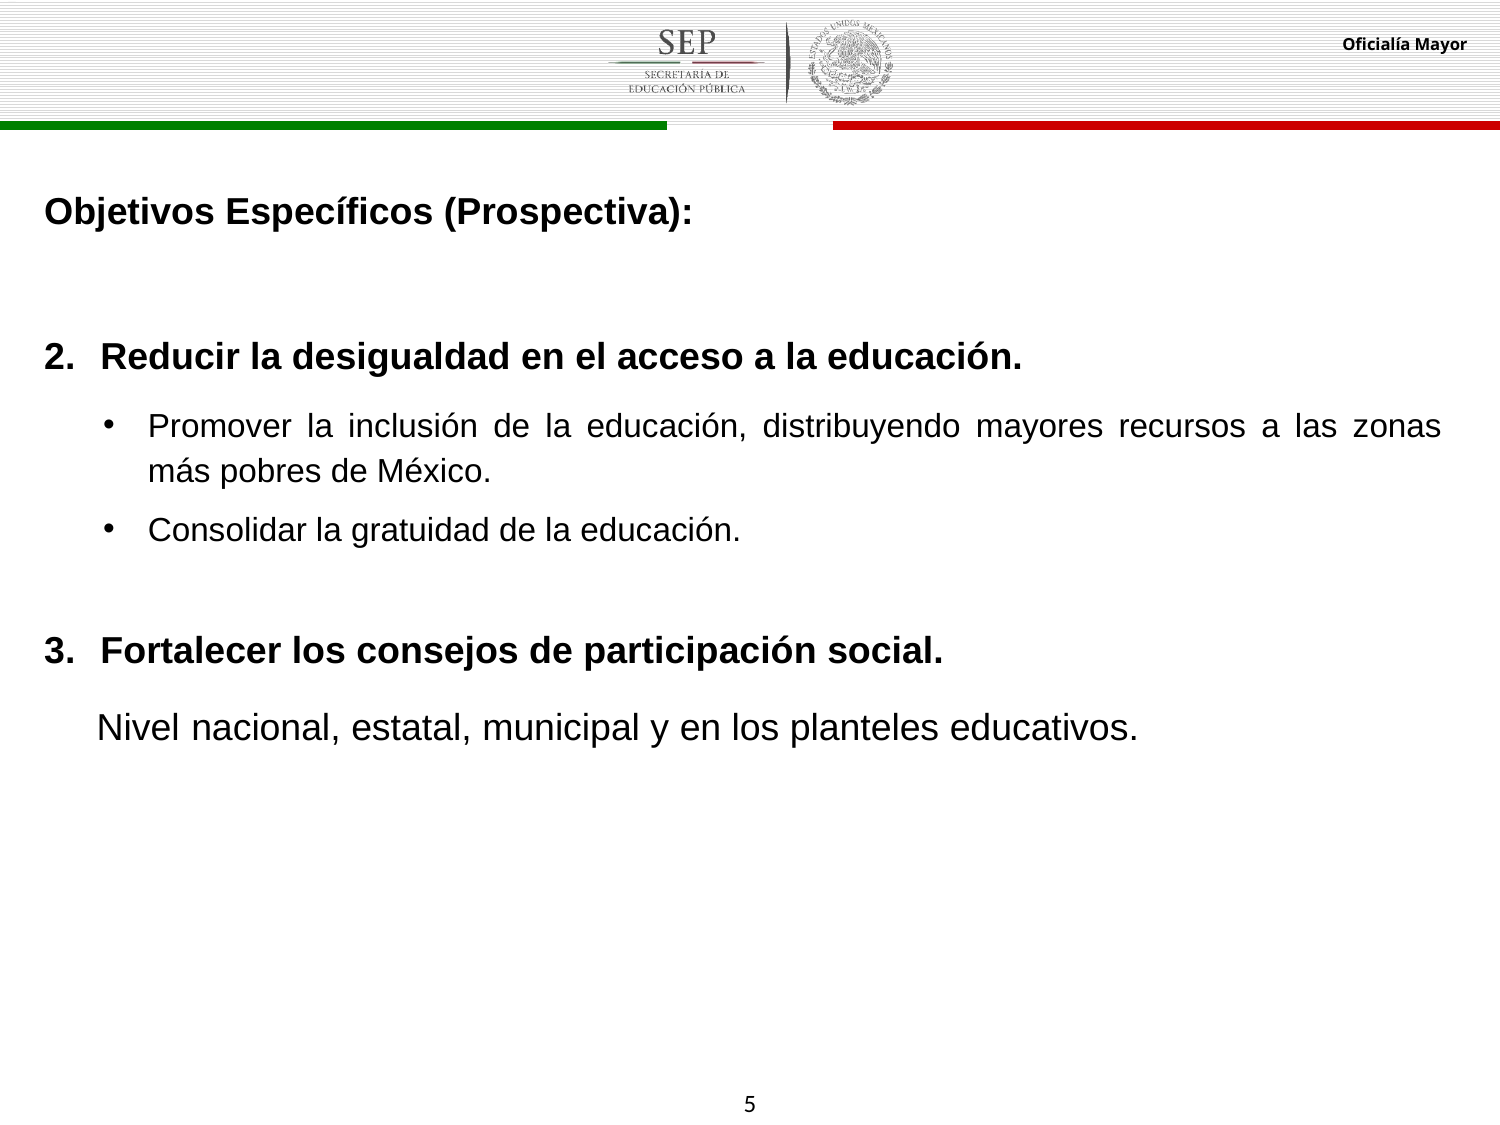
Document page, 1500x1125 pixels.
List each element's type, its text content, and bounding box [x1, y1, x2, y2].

text_box Objetivos Específicos (Prospectiva): Reducir la desigualdad en el acceso a la educación. Promover la inclusión de la educación, distribuyendo mayores recursos a las zonas más pobres de México. Consolidar la gratuidad de la educación. Fortalecer los consejos de participación social. Nivel nacional, estatal, municipal y en los planteles educativos. [29, 172, 1459, 757]
picture [587, 15, 913, 110]
